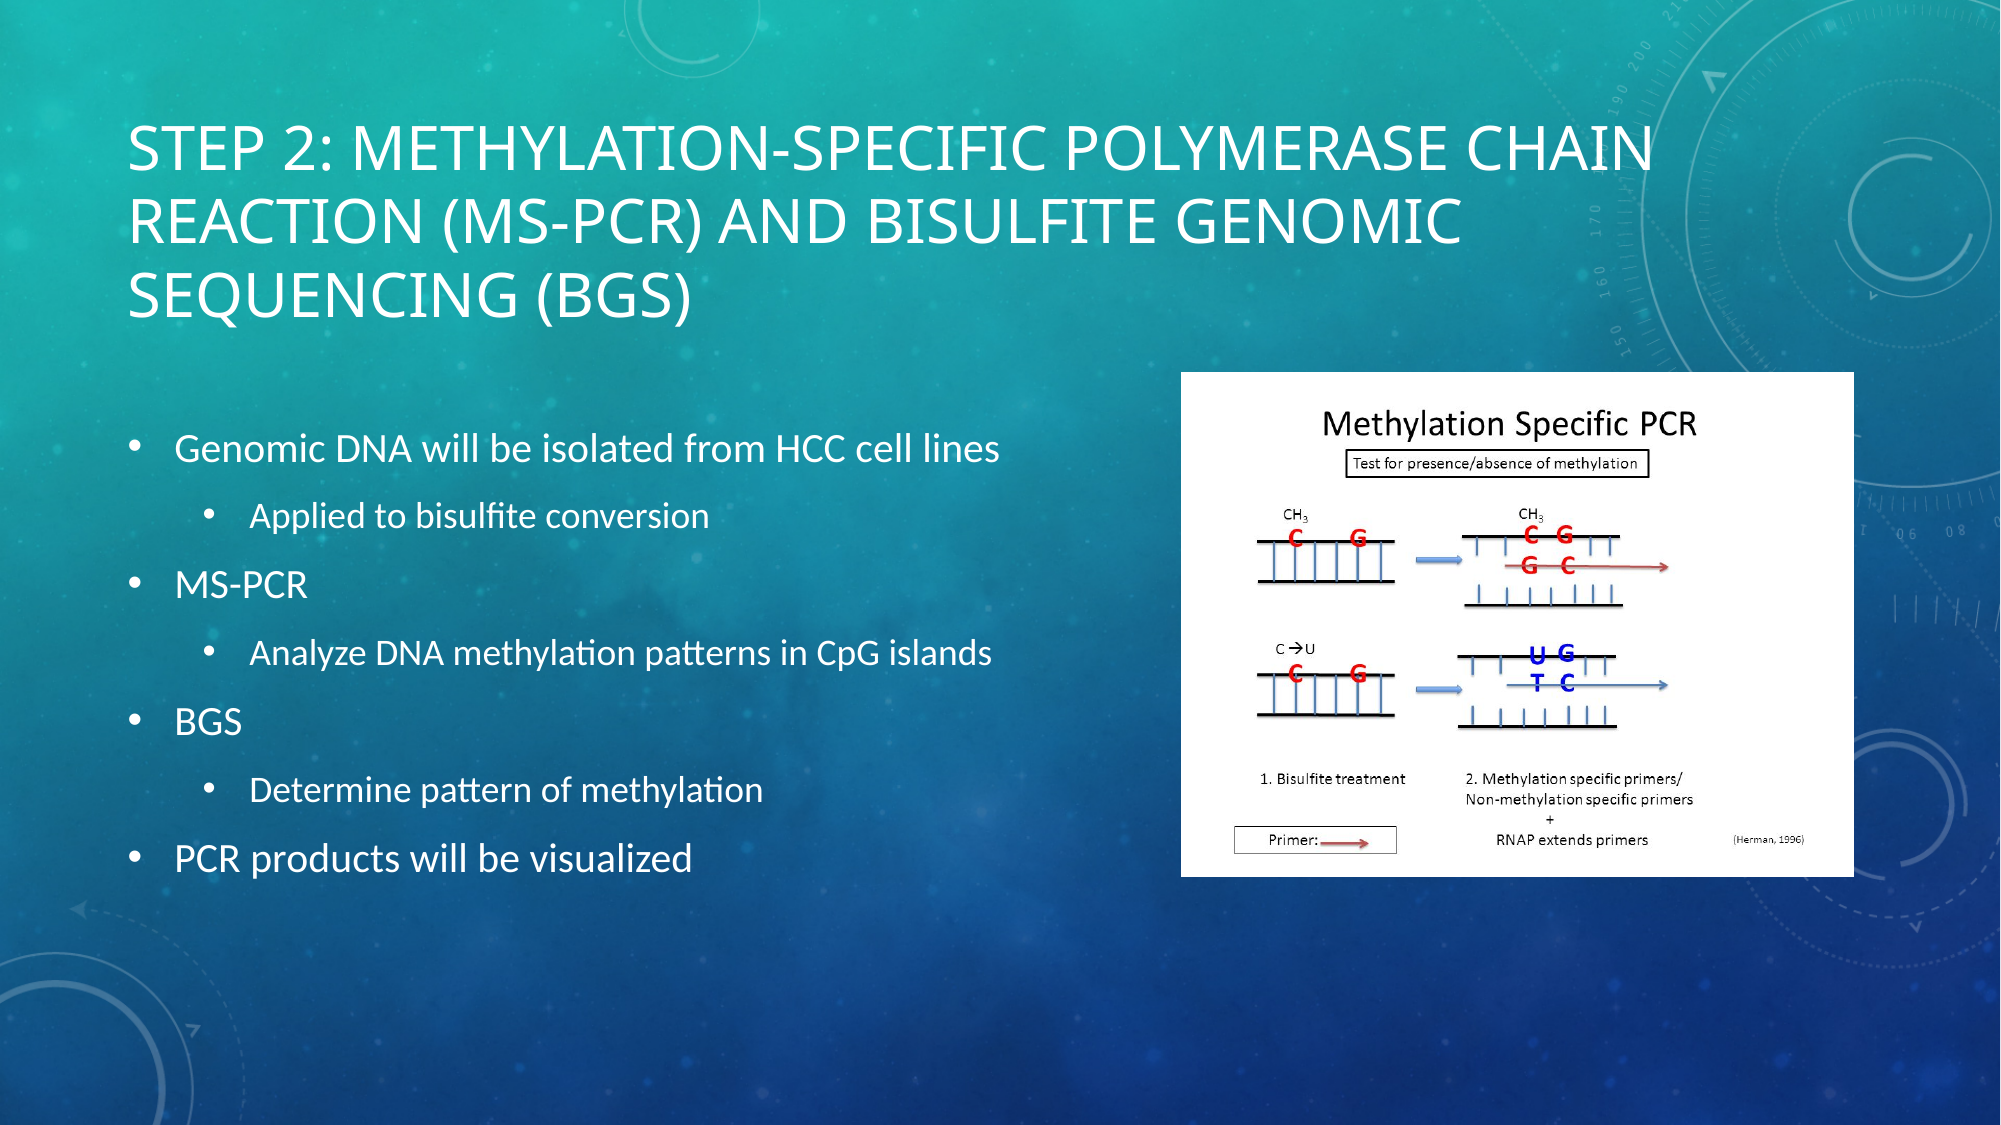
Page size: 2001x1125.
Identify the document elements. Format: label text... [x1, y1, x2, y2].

title STEP 2: Methylation-Specific Polymerase Chain Reaction (MS-PCR) and Bisulfite Genomic Sequencing (BGS) [112, 99, 1775, 339]
picture [0, 0, 2001, 1125]
list Genomic DNA will be isolated from HCC cell lines Applied to bisulfite conversion MS-PCR Analyze DNA methylation patterns in CpG islands BGS Determine pattern of methylation PCR products will be visualized [112, 351, 1075, 950]
